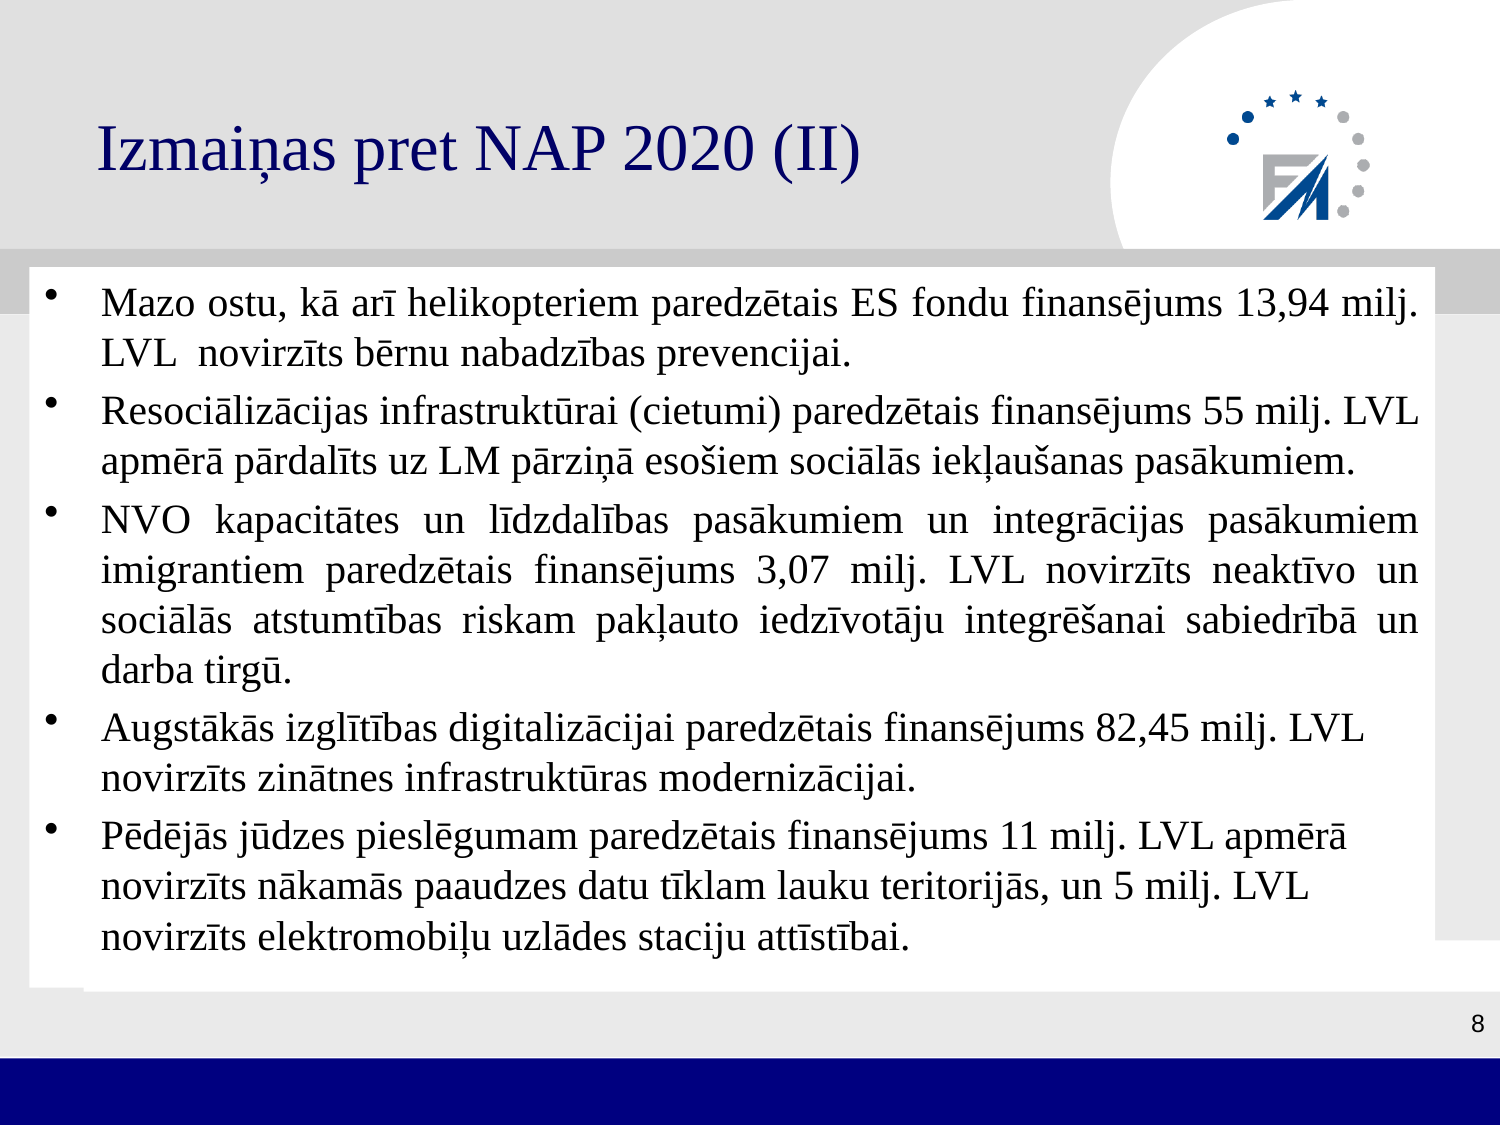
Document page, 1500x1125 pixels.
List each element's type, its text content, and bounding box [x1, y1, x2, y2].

title Izmaiņas pret NAP 2020 (II) [81, 50, 1192, 238]
picture [1222, 90, 1372, 224]
slide_number 8 [1161, 999, 1500, 1075]
list Mazo ostu, kā arī helikopteriem paredzētais ES fondu finansējums 13,94 milj. LVL novirzīts bērnu nabadzības prevencijai. Resociālizācijas infrastruktūrai (cietumi) paredzētais finansējums 55 milj. LVL apmērā pārdalīts uz LM pārziņā esošiem sociālās iekļaušanas pasākumiem. NVO kapacitātes un līdzdalības pasākumiem un integrācijas pasākumiem imigrantiem paredzētais finansējums 3,07 milj. LVL novirzīts neaktīvo un sociālās atstumtības riskam pakļauto iedzīvotāju integrēšanai sabiedrībā un darba tirgū. Augstākās izglītības digitalizācijai paredzētais finansējums 82,45 milj. LVL novirzīts zinātnes infrastruktūras modernizācijai. Pēdējās jūdzes pieslēgumam paredzētais finansējums 11 milj. LVL apmērā novirzīts nākamās paaudzes datu tīklam lauku teritorijās, un 5 milj. LVL novirzīts elektromobiļu uzlādes staciju attīstībai. [29, 267, 1436, 988]
